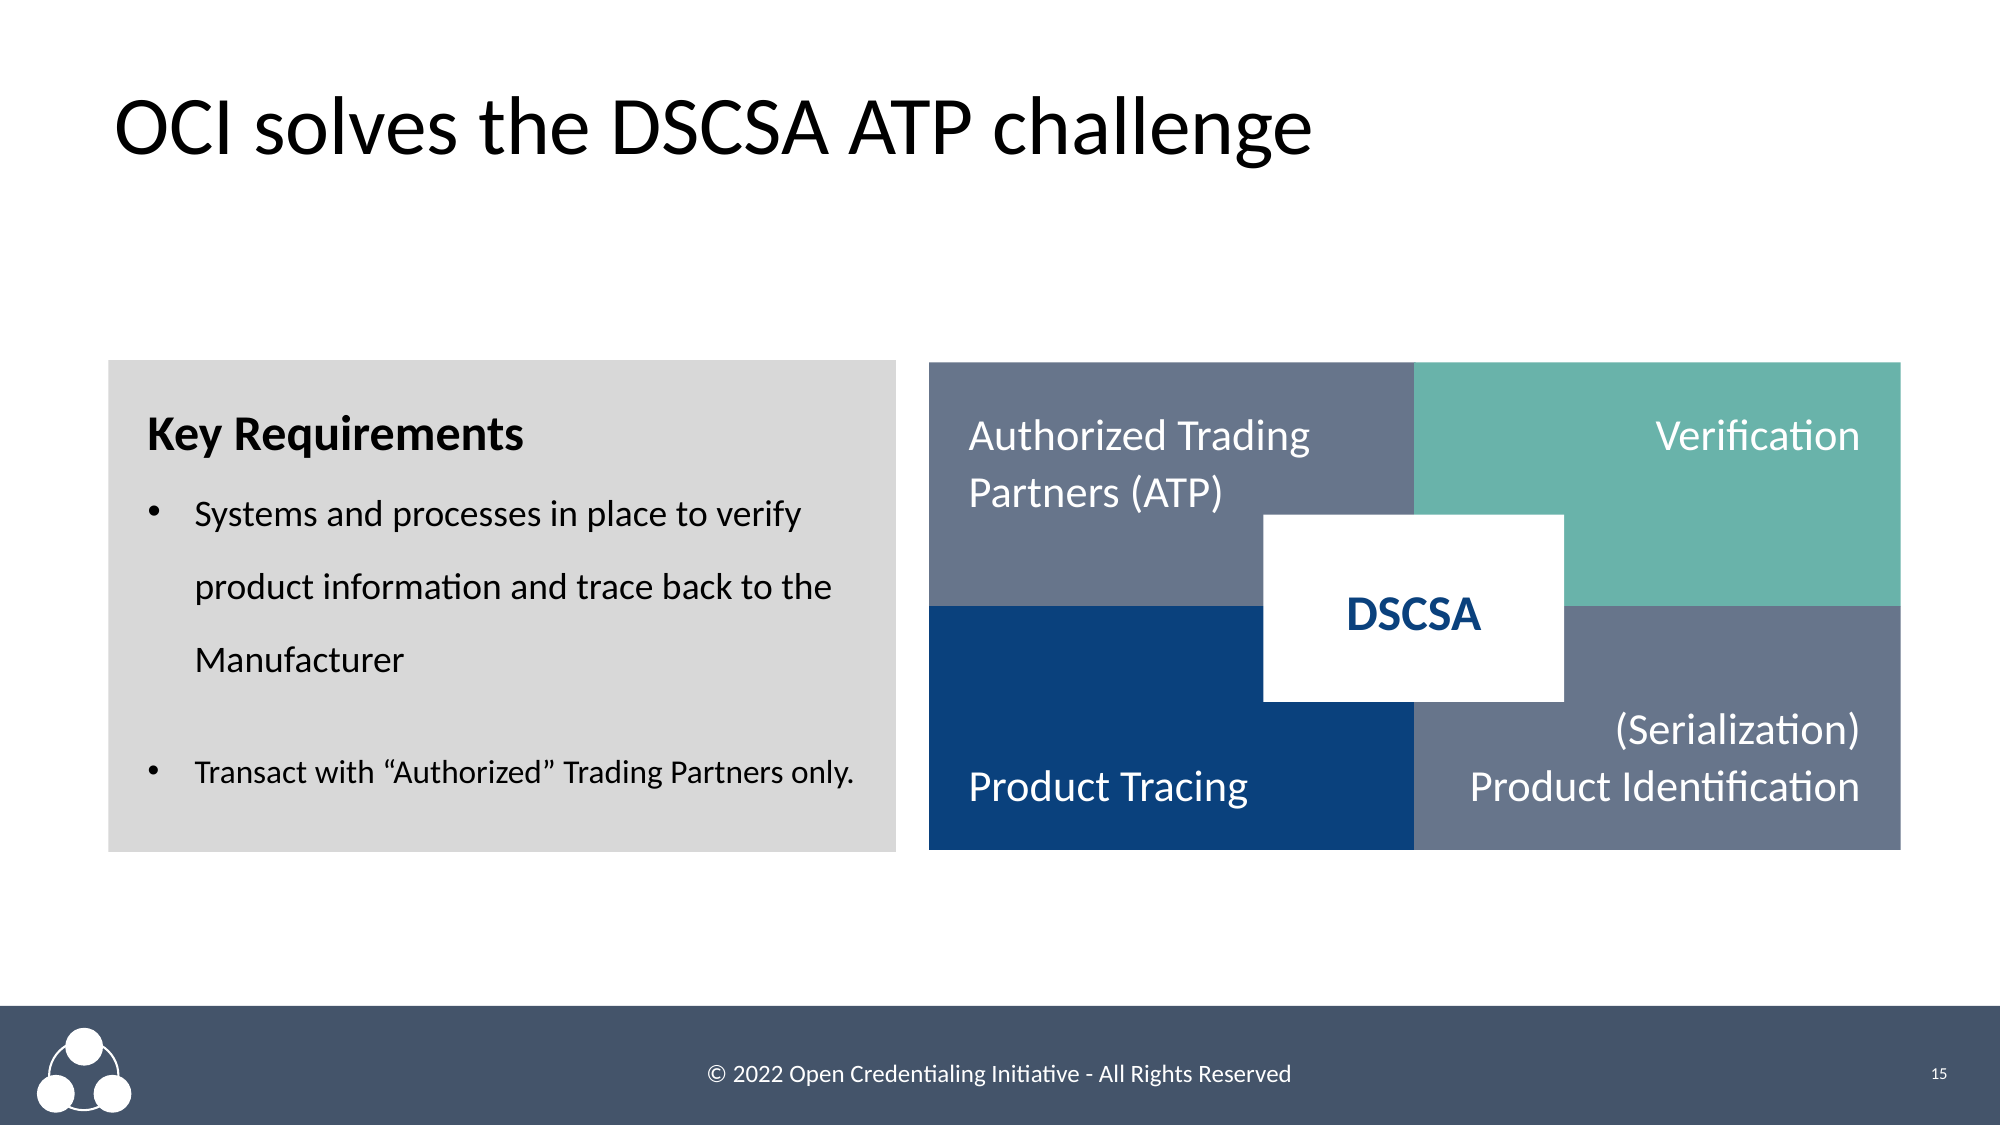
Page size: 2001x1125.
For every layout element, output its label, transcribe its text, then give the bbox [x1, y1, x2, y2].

text_box Product Tracing [929, 606, 1414, 850]
text_box Authorized Trading Partners (ATP) [929, 362, 1414, 606]
text_box OCI solves the DSCSA ATP challenge [94, 53, 1439, 201]
text_box DSCSA [1263, 514, 1565, 702]
text_box Verification [1414, 362, 1901, 606]
text_box Key Requirements Systems and processes in place to verify product information and trace back to the Manufacturer Transact with “Authorized” Trading Partners only. [108, 360, 896, 852]
slide_number 15 [1517, 1042, 1968, 1103]
text_box (Serialization) Product Identification [1414, 606, 1901, 850]
